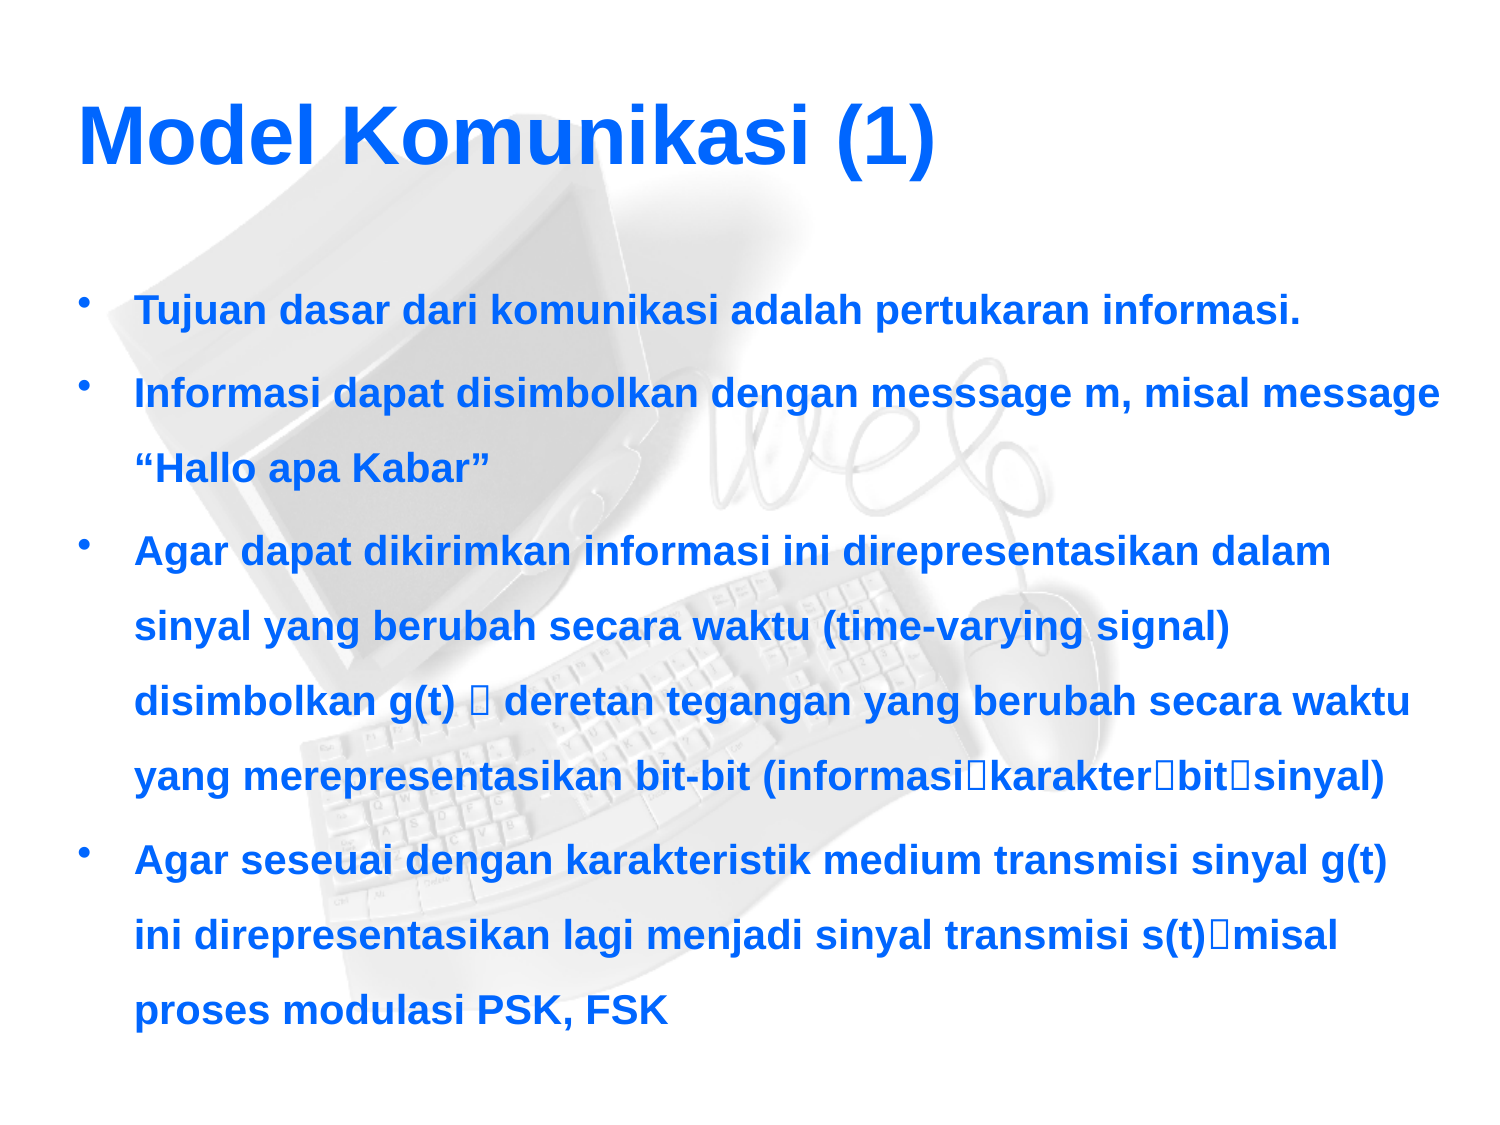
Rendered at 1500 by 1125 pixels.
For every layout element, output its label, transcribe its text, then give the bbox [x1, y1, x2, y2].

list Tujuan dasar dari komunikasi adalah pertukaran informasi. Informasi dapat disimbolkan dengan messsage m, misal message “Hallo apa Kabar” Agar dapat dikirimkan informasi ini direpresentasikan dalam sinyal yang berubah secara waktu (time-varying signal) disimbolkan g(t)  deretan tegangan yang berubah secara waktu yang merepresentasikan bit-bit (informasikarakterbitsinyal) Agar seseuai dengan karakteristik medium transmisi sinyal g(t) ini direpresentasikan lagi menjadi sinyal transmisi s(t)misal proses modulasi PSK, FSK [62, 249, 1463, 1051]
title Model Komunikasi (1) [62, 37, 1338, 226]
